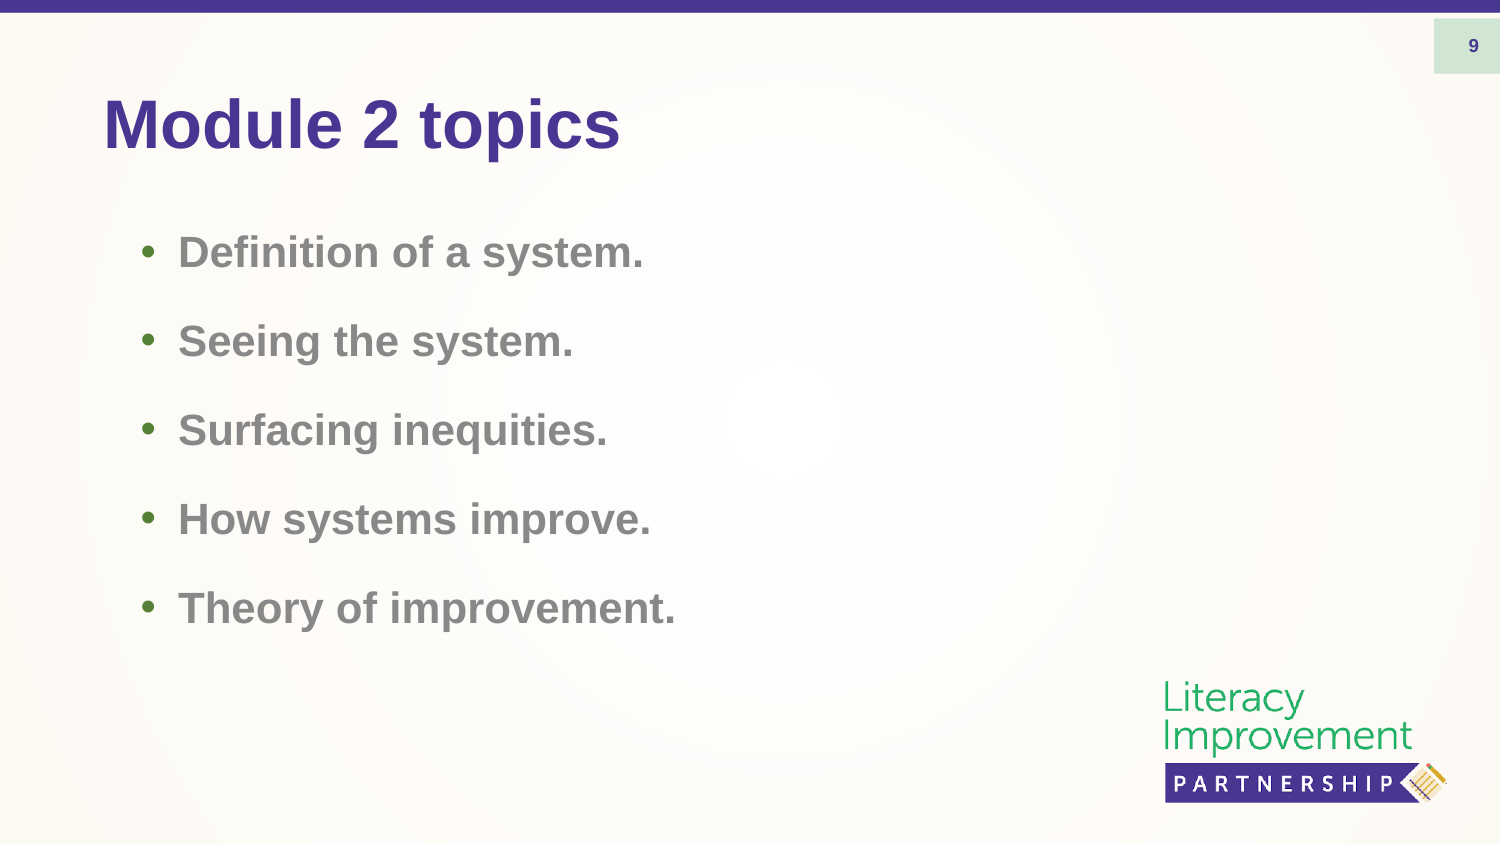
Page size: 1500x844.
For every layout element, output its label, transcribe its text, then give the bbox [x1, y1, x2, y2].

title Module 2 topics [103, 44, 1397, 208]
slide_number 9 [1426, 22, 1491, 68]
list Definition of a system. Seeing the system. Surfacing inequities. How systems improve. Theory of improvement. [103, 224, 1397, 760]
picture [0, 0, 1500, 844]
